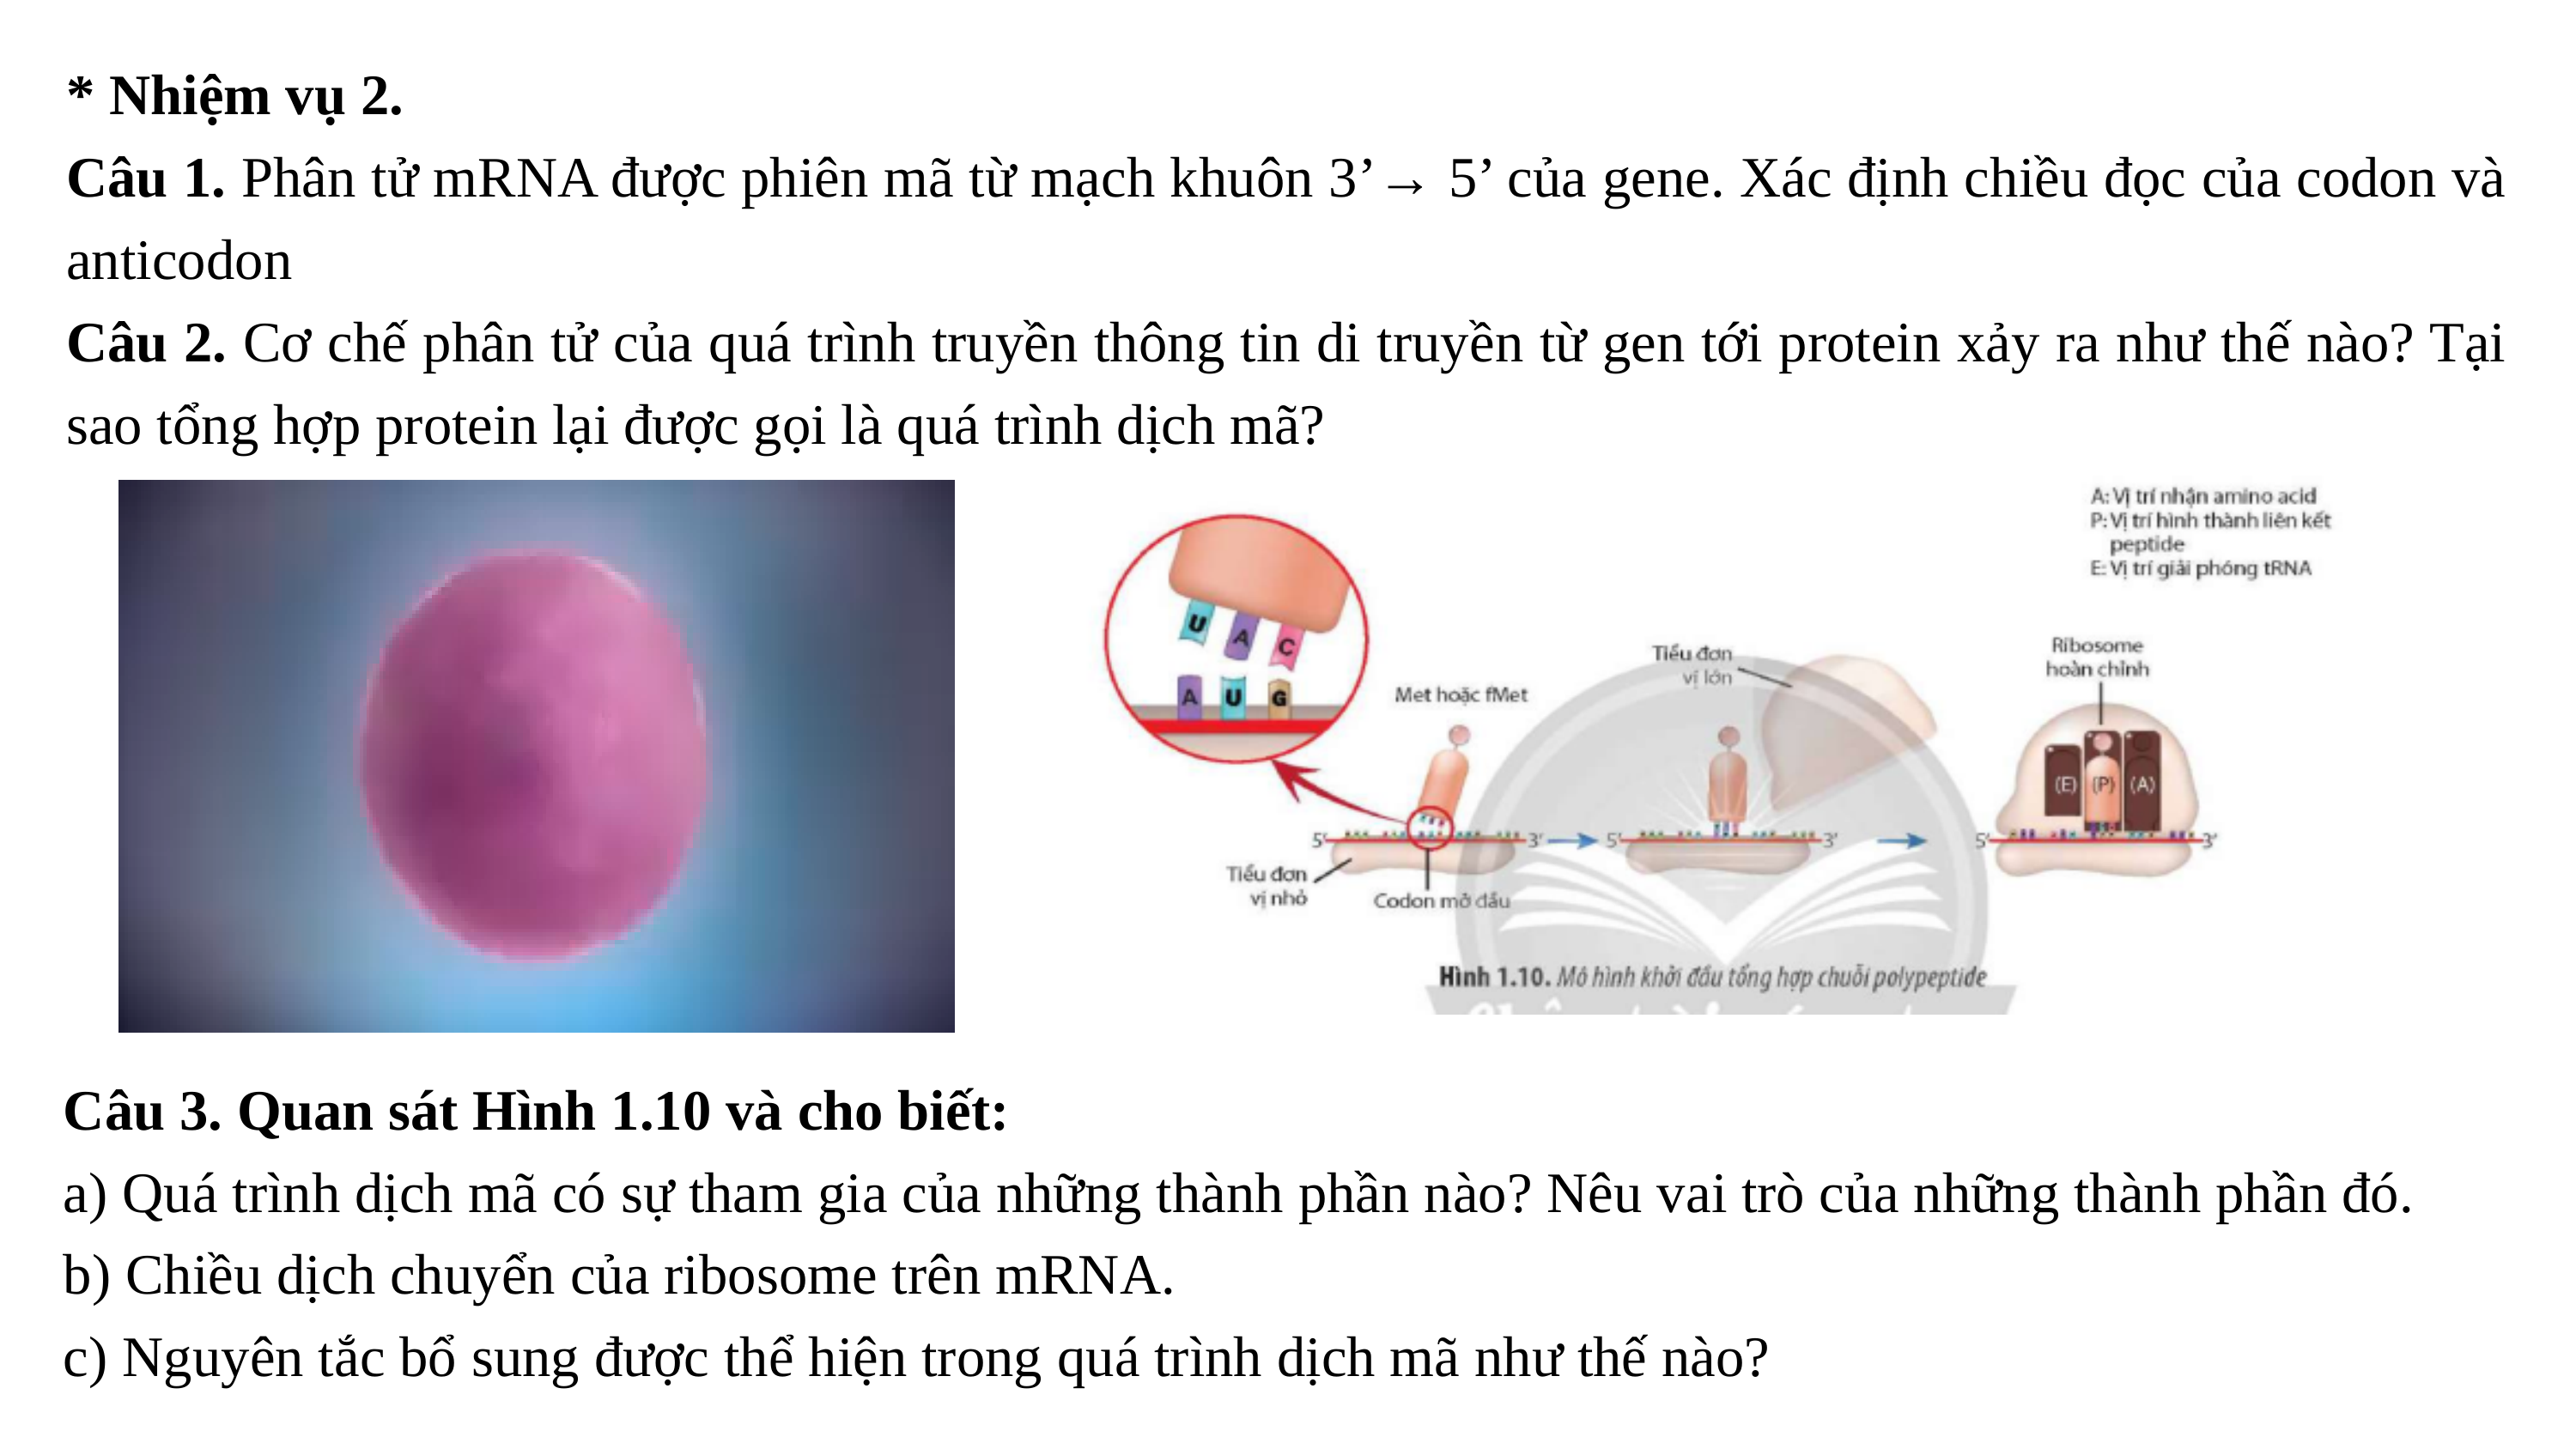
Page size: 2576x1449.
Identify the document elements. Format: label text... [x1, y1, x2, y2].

picture [1030, 476, 2394, 1015]
text_box * Nhiệm vụ 2. Câu 1. Phân tử mRNA được phiên mã từ mạch khuôn 3’→ 5’ của gene. Xác định chiều đọc của codon và anticodon Câu 2. Cơ chế phân tử của quá trình truyền thông tin di truyền từ gen tới protein xảy ra như thế nào? Tại sao tổng hợp protein lại được gọi là quá trình dịch mã? [53, 37, 2523, 462]
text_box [118, 479, 956, 1034]
text_box Câu 3. Quan sát Hình 1.10 và cho biết: a) Quá trình dịch mã có sự tham gia của những thành phần nào? Nêu vai trò của những thành phần đó. b) Chiều dịch chuyển của ribosome trên mRNA. c) Nguyên tắc bổ sung được thể hiện trong quá trình dịch mã như thế nào? [51, 1052, 2523, 1395]
